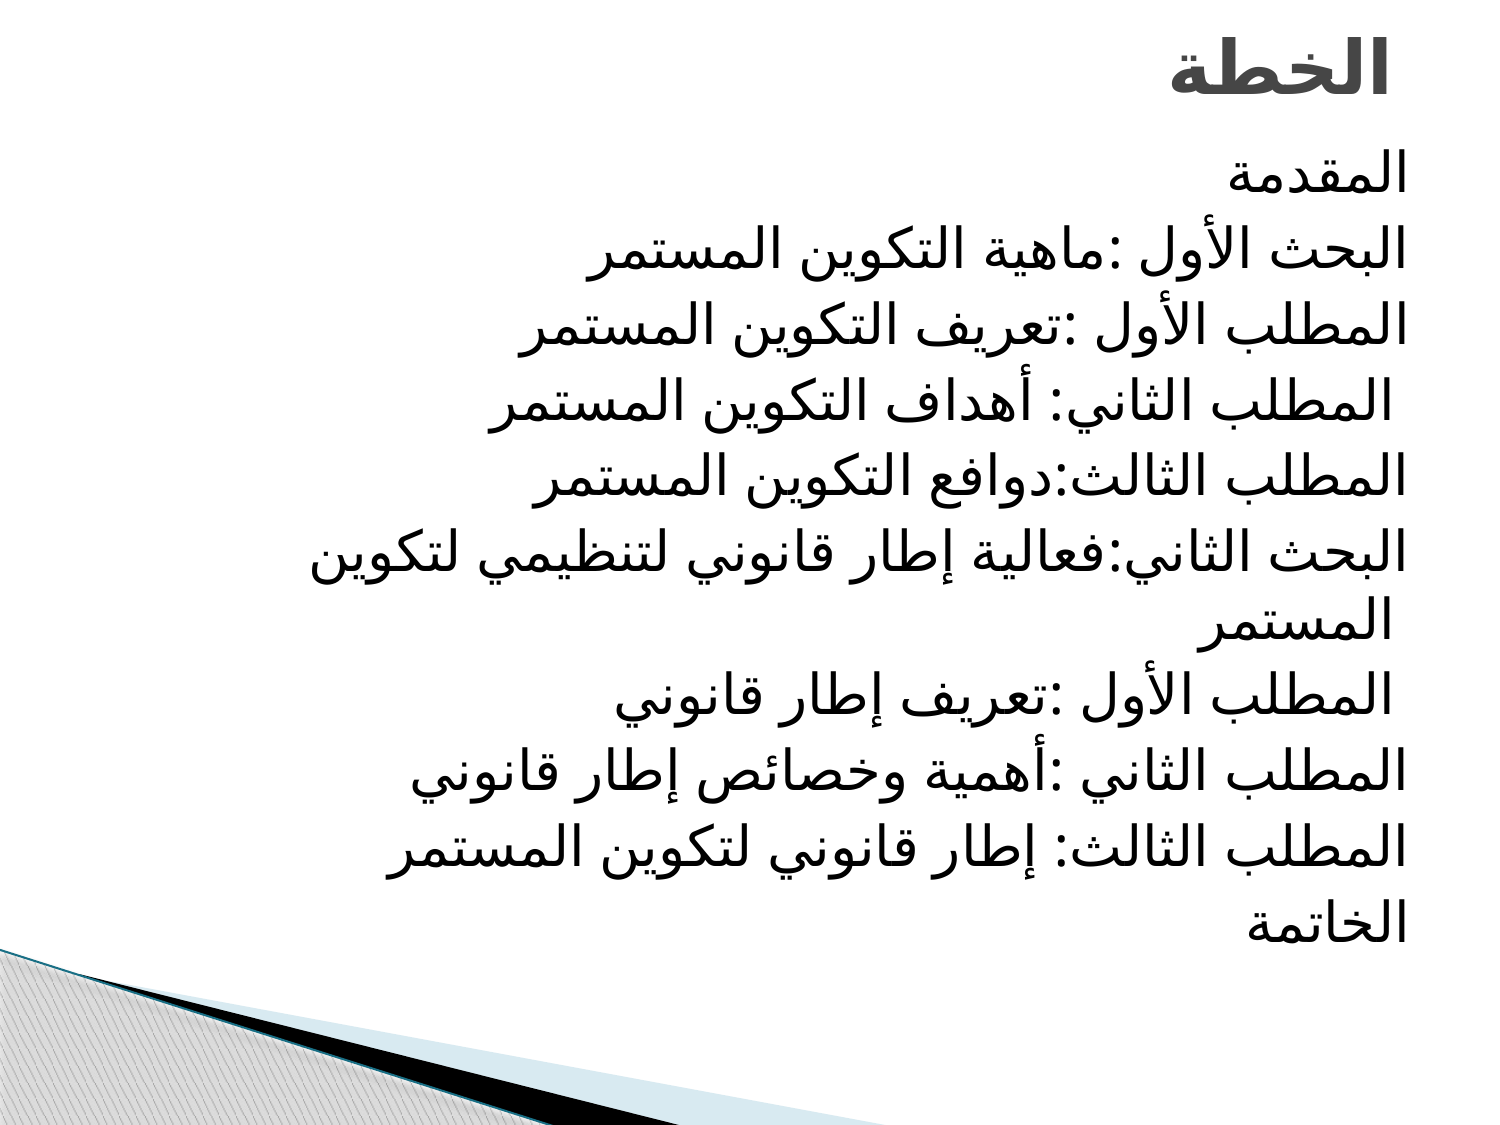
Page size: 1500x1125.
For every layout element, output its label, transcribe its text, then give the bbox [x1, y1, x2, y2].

list المقدمة البحث الأول :ماهية التكوين المستمر المطلب الأول :تعريف التكوين المستمر المطلب الثاني: أهداف التكوين المستمر المطلب الثالث:دوافع التكوين المستمر البحث الثاني:فعالية إطار قانوني لتنظيمي لتكوين المستمر المطلب الأول :تعريف إطار قانوني المطلب الثاني :أهمية وخصائص إطار قانوني المطلب الثالث: إطار قانوني لتكوين المستمر الخاتمة [75, 128, 1425, 1043]
title الخطة [58, 0, 1409, 129]
